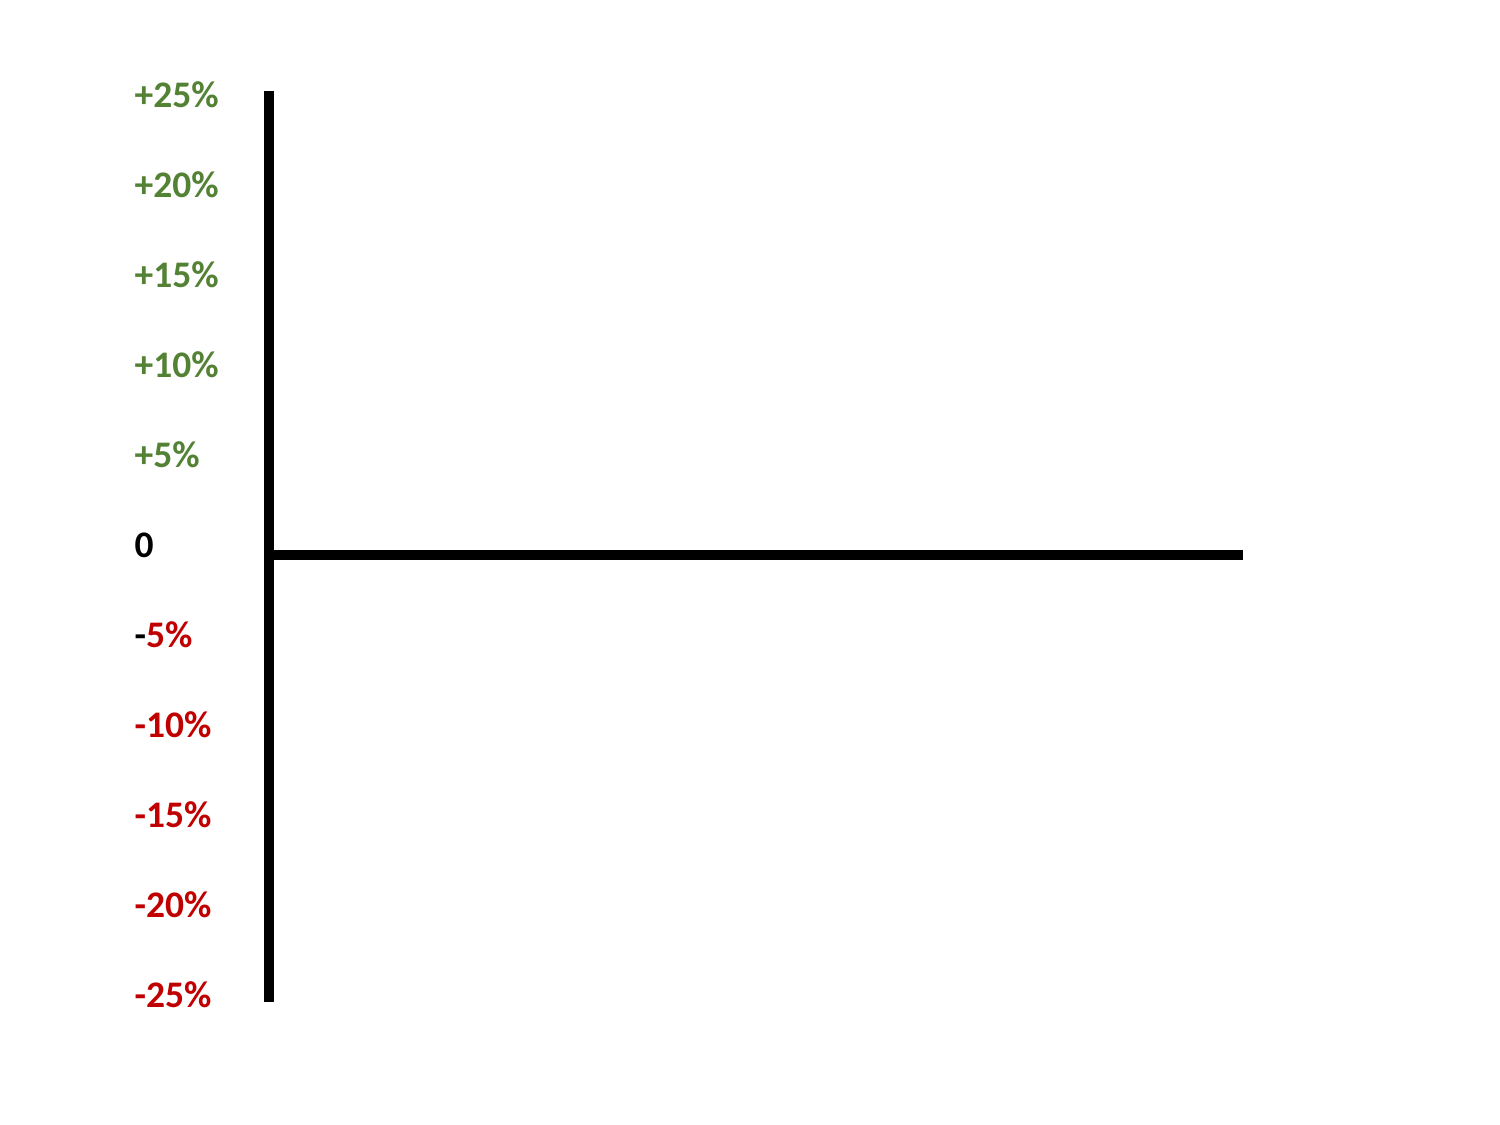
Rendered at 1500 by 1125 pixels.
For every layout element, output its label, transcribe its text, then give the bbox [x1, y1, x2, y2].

text_box +25% +20% +15% +10% +5% 0 -5% -10% -15% -20% -25% [119, 62, 243, 1023]
